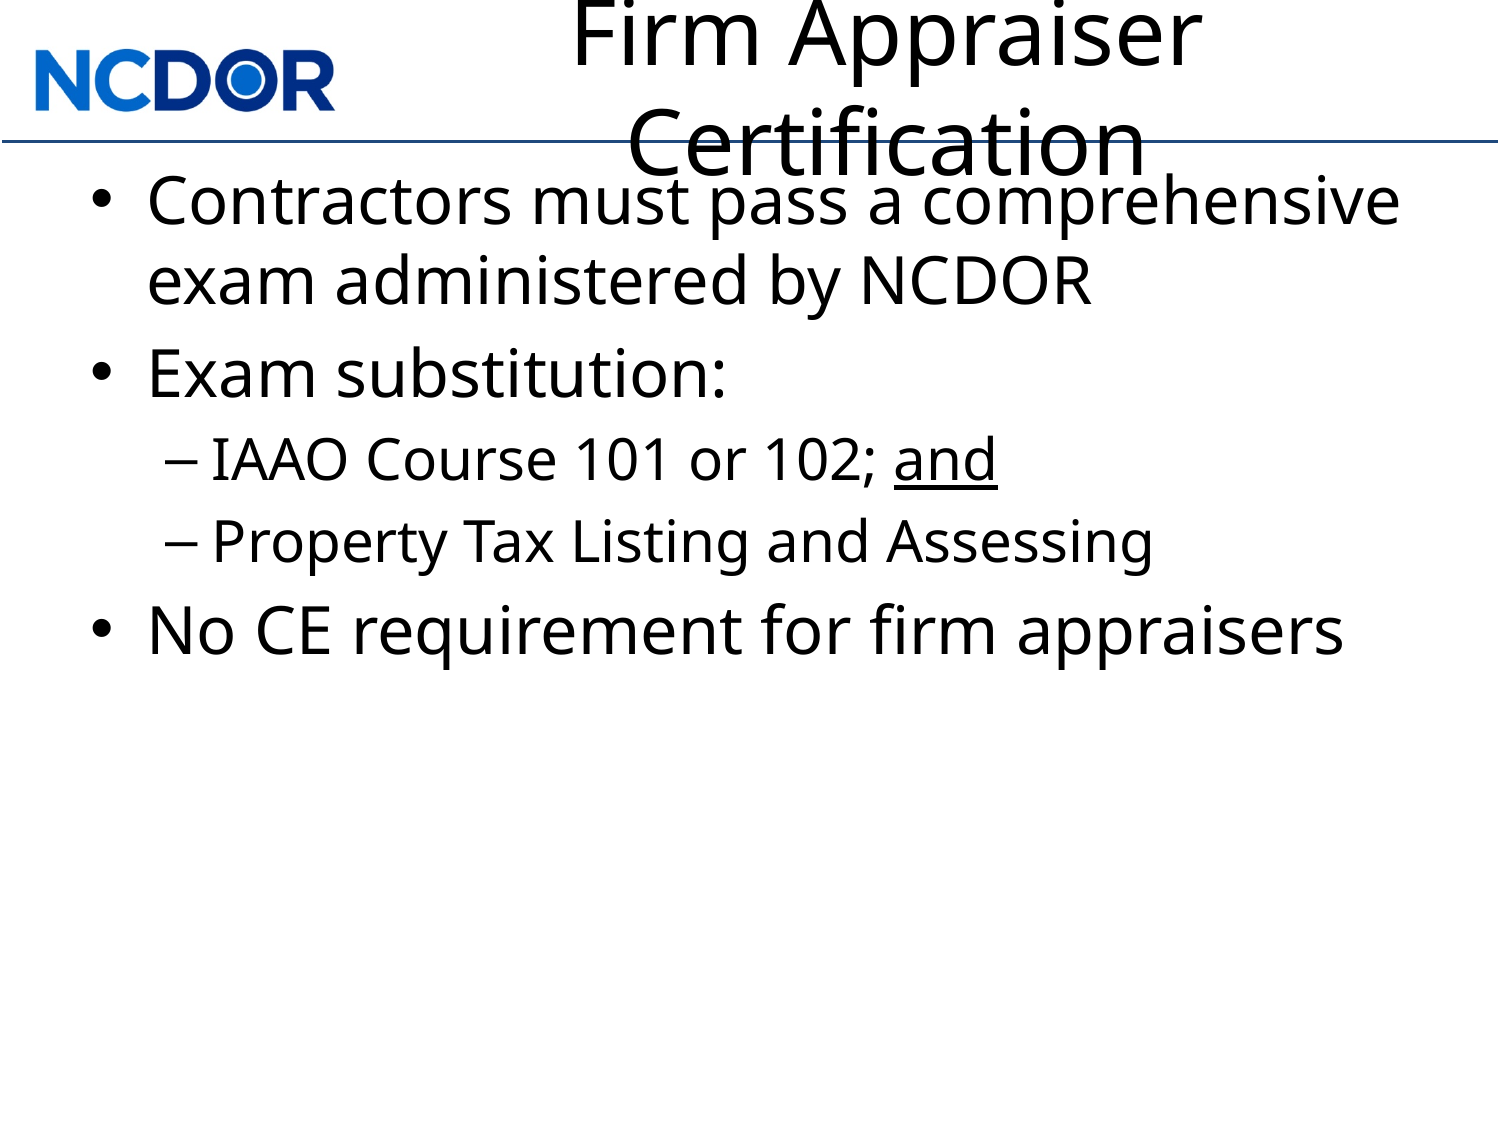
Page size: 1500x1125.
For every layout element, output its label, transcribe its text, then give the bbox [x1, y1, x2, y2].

picture [24, 24, 338, 135]
list Contractors must pass a comprehensive exam administered by NCDOR Exam substitution: IAAO Course 101 or 102; and Property Tax Listing and Assessing No CE requirement for firm appraisers [75, 149, 1425, 1005]
title Firm Appraiser Certification [350, 37, 1425, 130]
